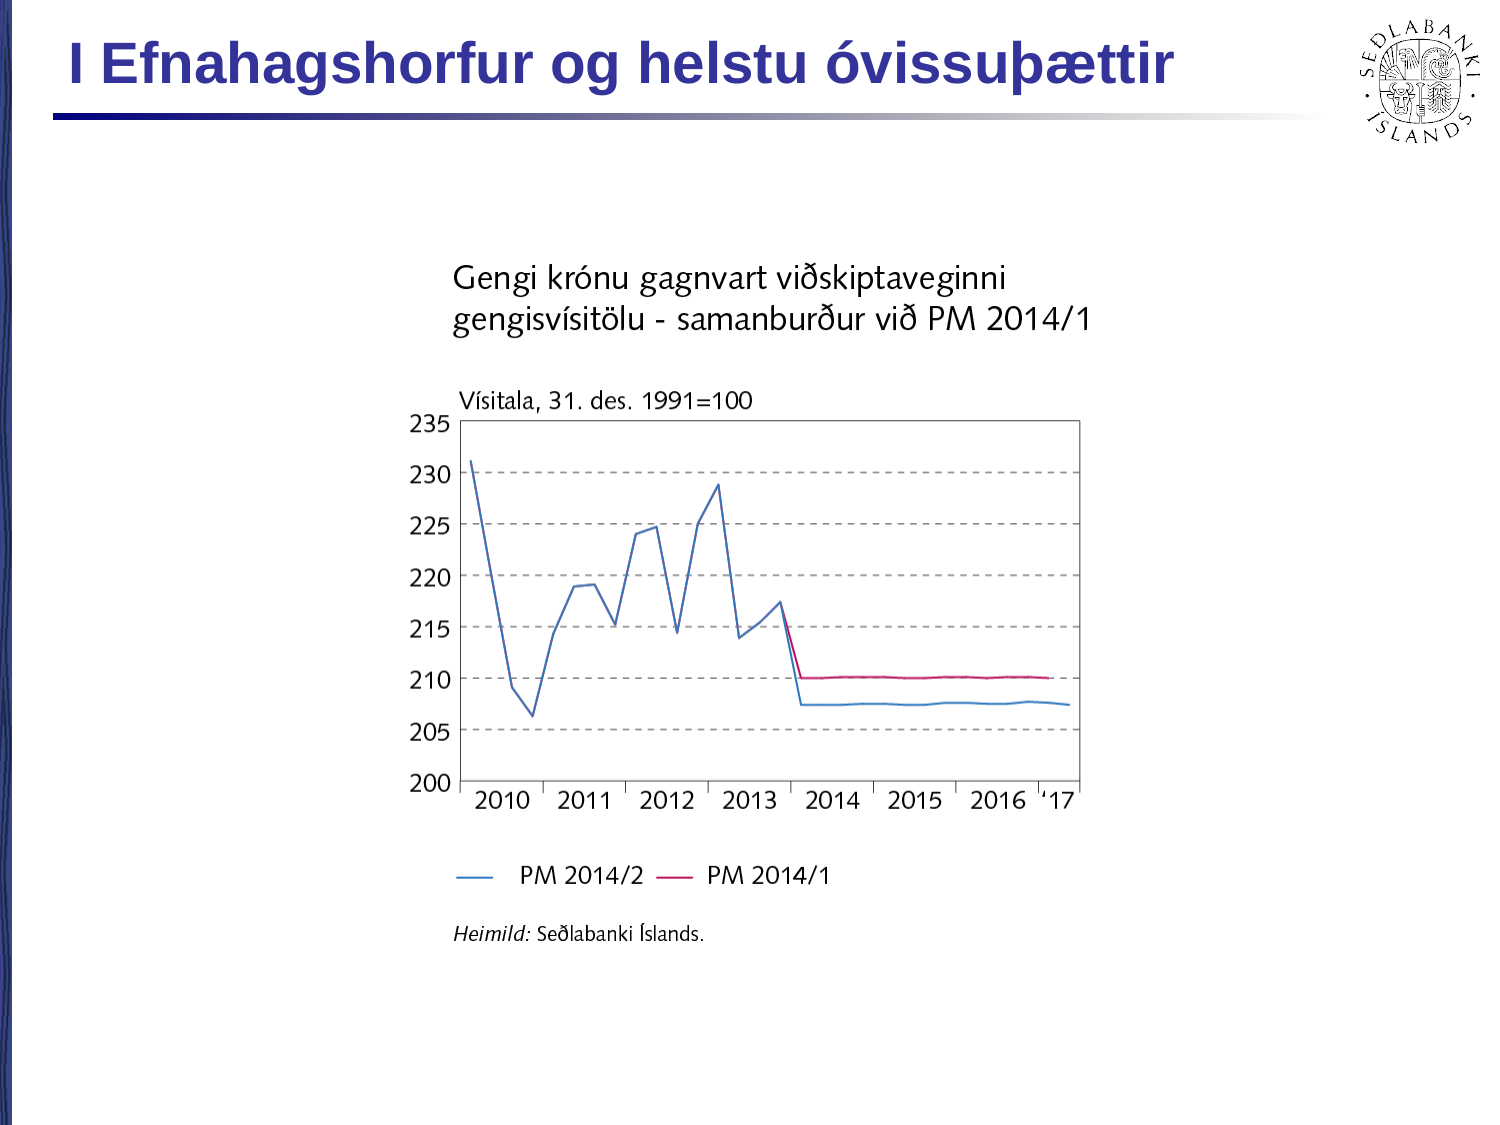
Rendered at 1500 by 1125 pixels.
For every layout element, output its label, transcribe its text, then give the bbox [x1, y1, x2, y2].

picture [0, 0, 12, 1125]
title I Efnahagshorfur og helstu óvissuþættir [52, 10, 1330, 111]
picture [1357, 18, 1482, 149]
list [408, 261, 1104, 946]
